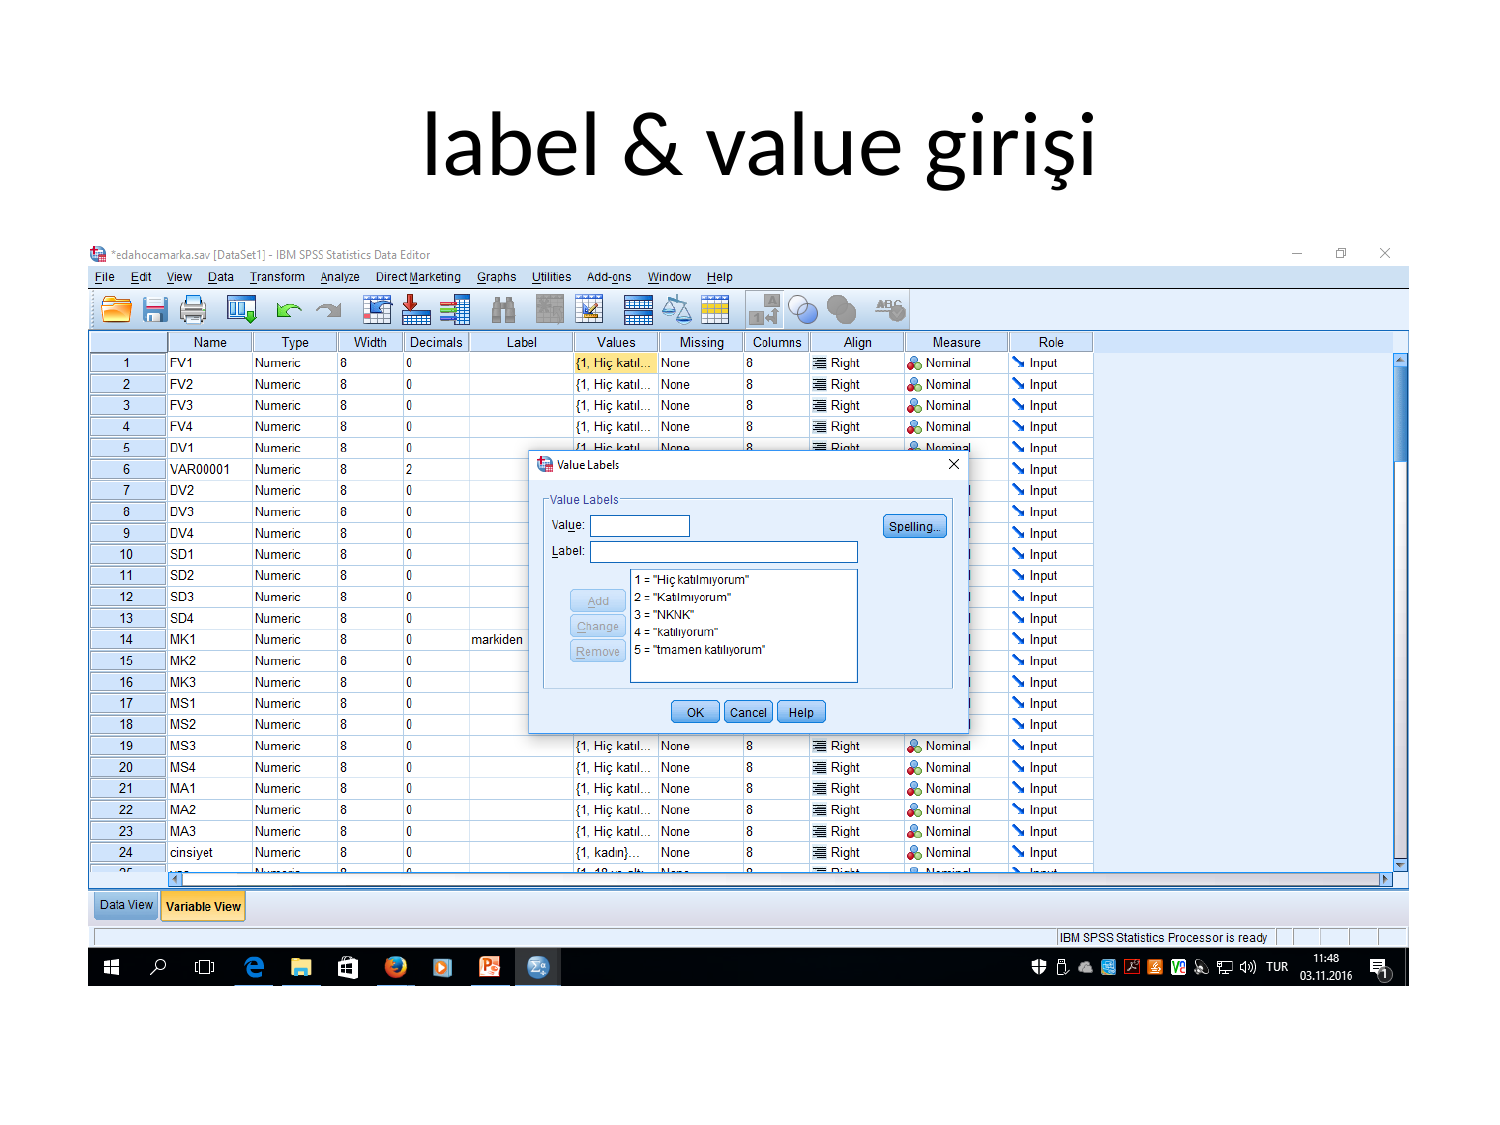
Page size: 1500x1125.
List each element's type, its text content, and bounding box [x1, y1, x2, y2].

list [88, 243, 1410, 987]
title label & value girişi [75, 45, 1425, 233]
